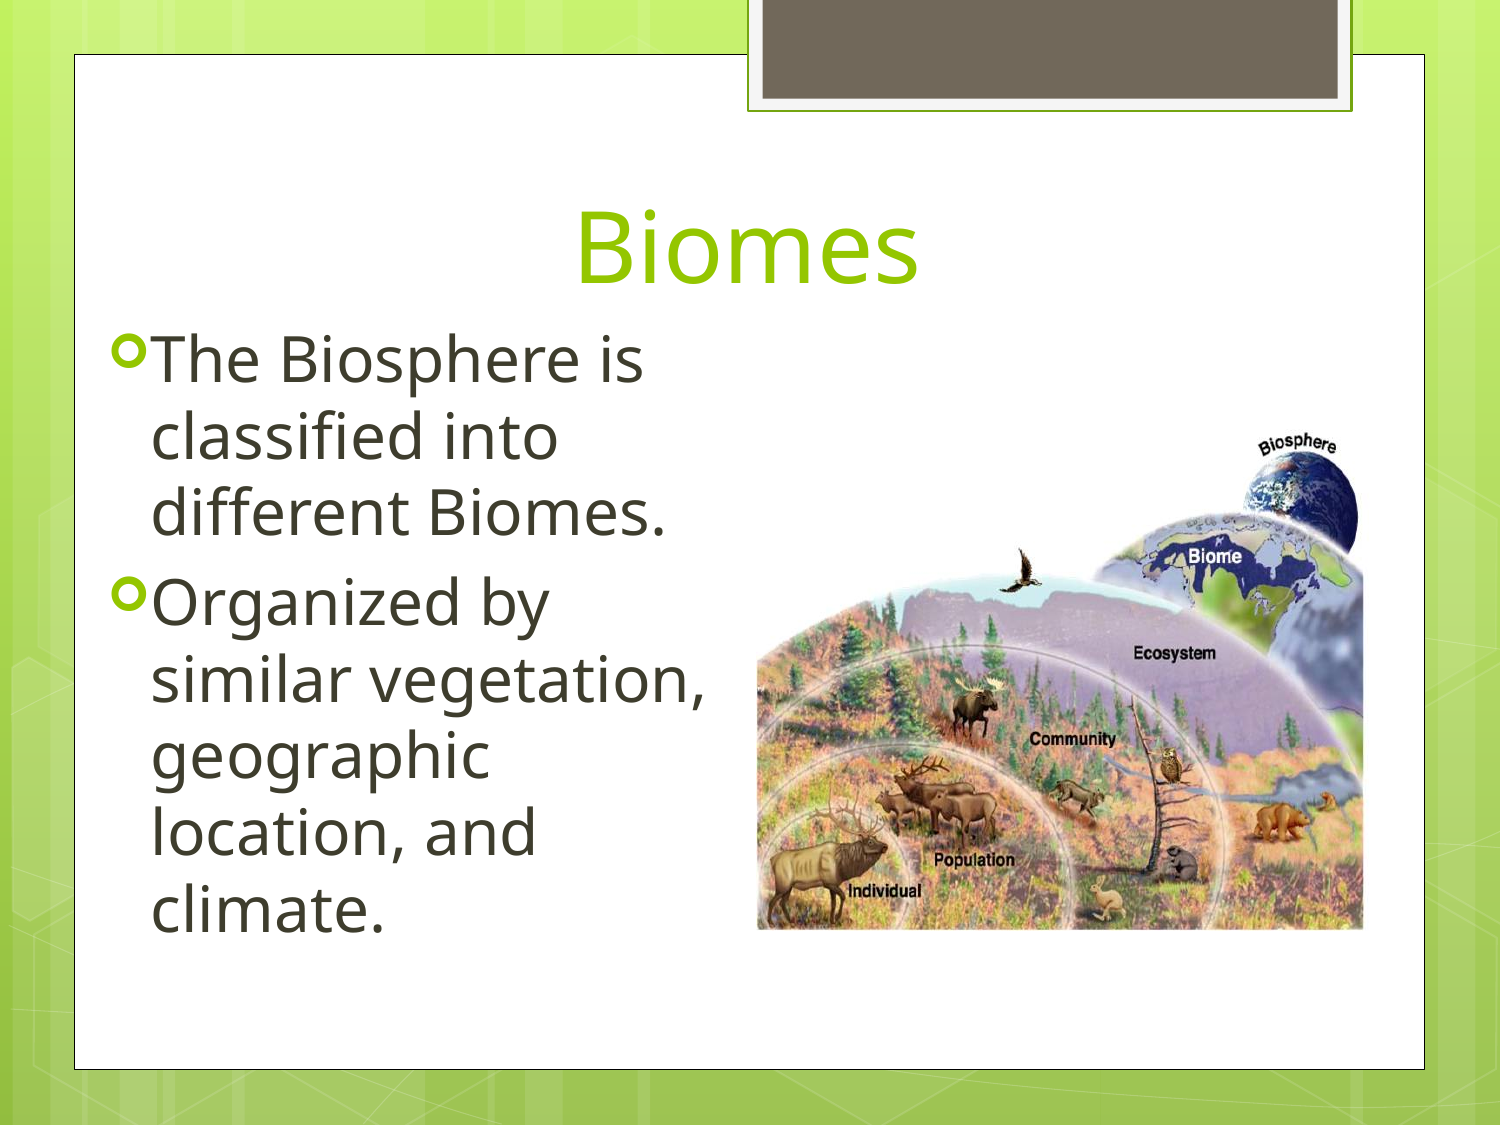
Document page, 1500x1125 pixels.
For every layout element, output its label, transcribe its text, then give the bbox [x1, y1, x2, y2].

title Biomes [171, 115, 1324, 311]
list The Biosphere is classified into different Biomes. Organized by similar vegetation, geographic location, and climate. [81, 310, 774, 957]
picture [756, 380, 1376, 931]
